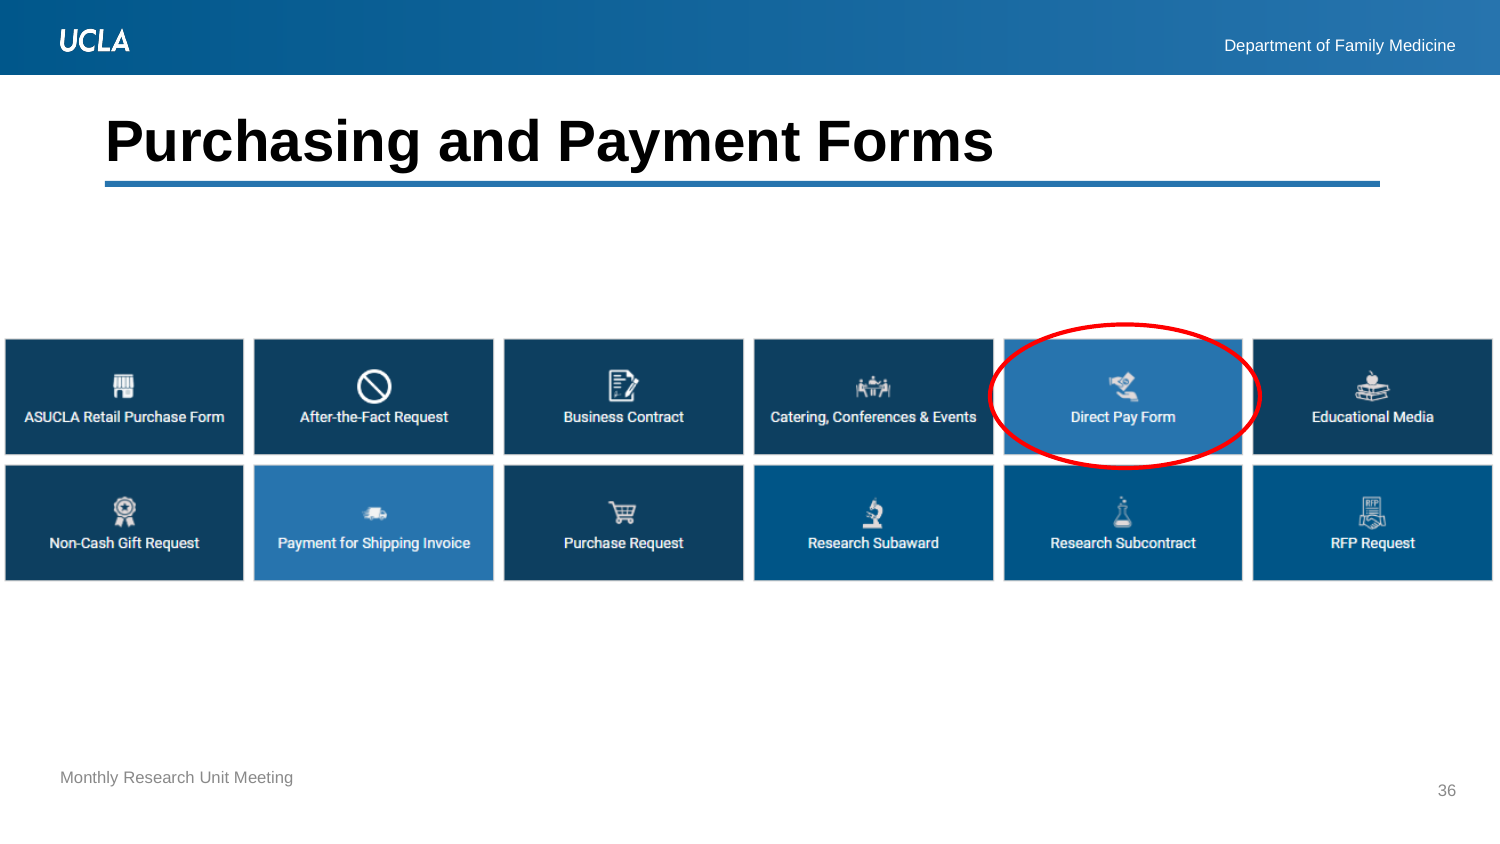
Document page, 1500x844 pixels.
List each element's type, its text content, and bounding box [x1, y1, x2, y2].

text_box [1053, 322, 1197, 333]
slide_number 36 [1381, 780, 1457, 840]
title Purchasing and Payment Forms [105, 100, 1382, 174]
picture [60, 28, 130, 52]
picture [0, 335, 1500, 586]
